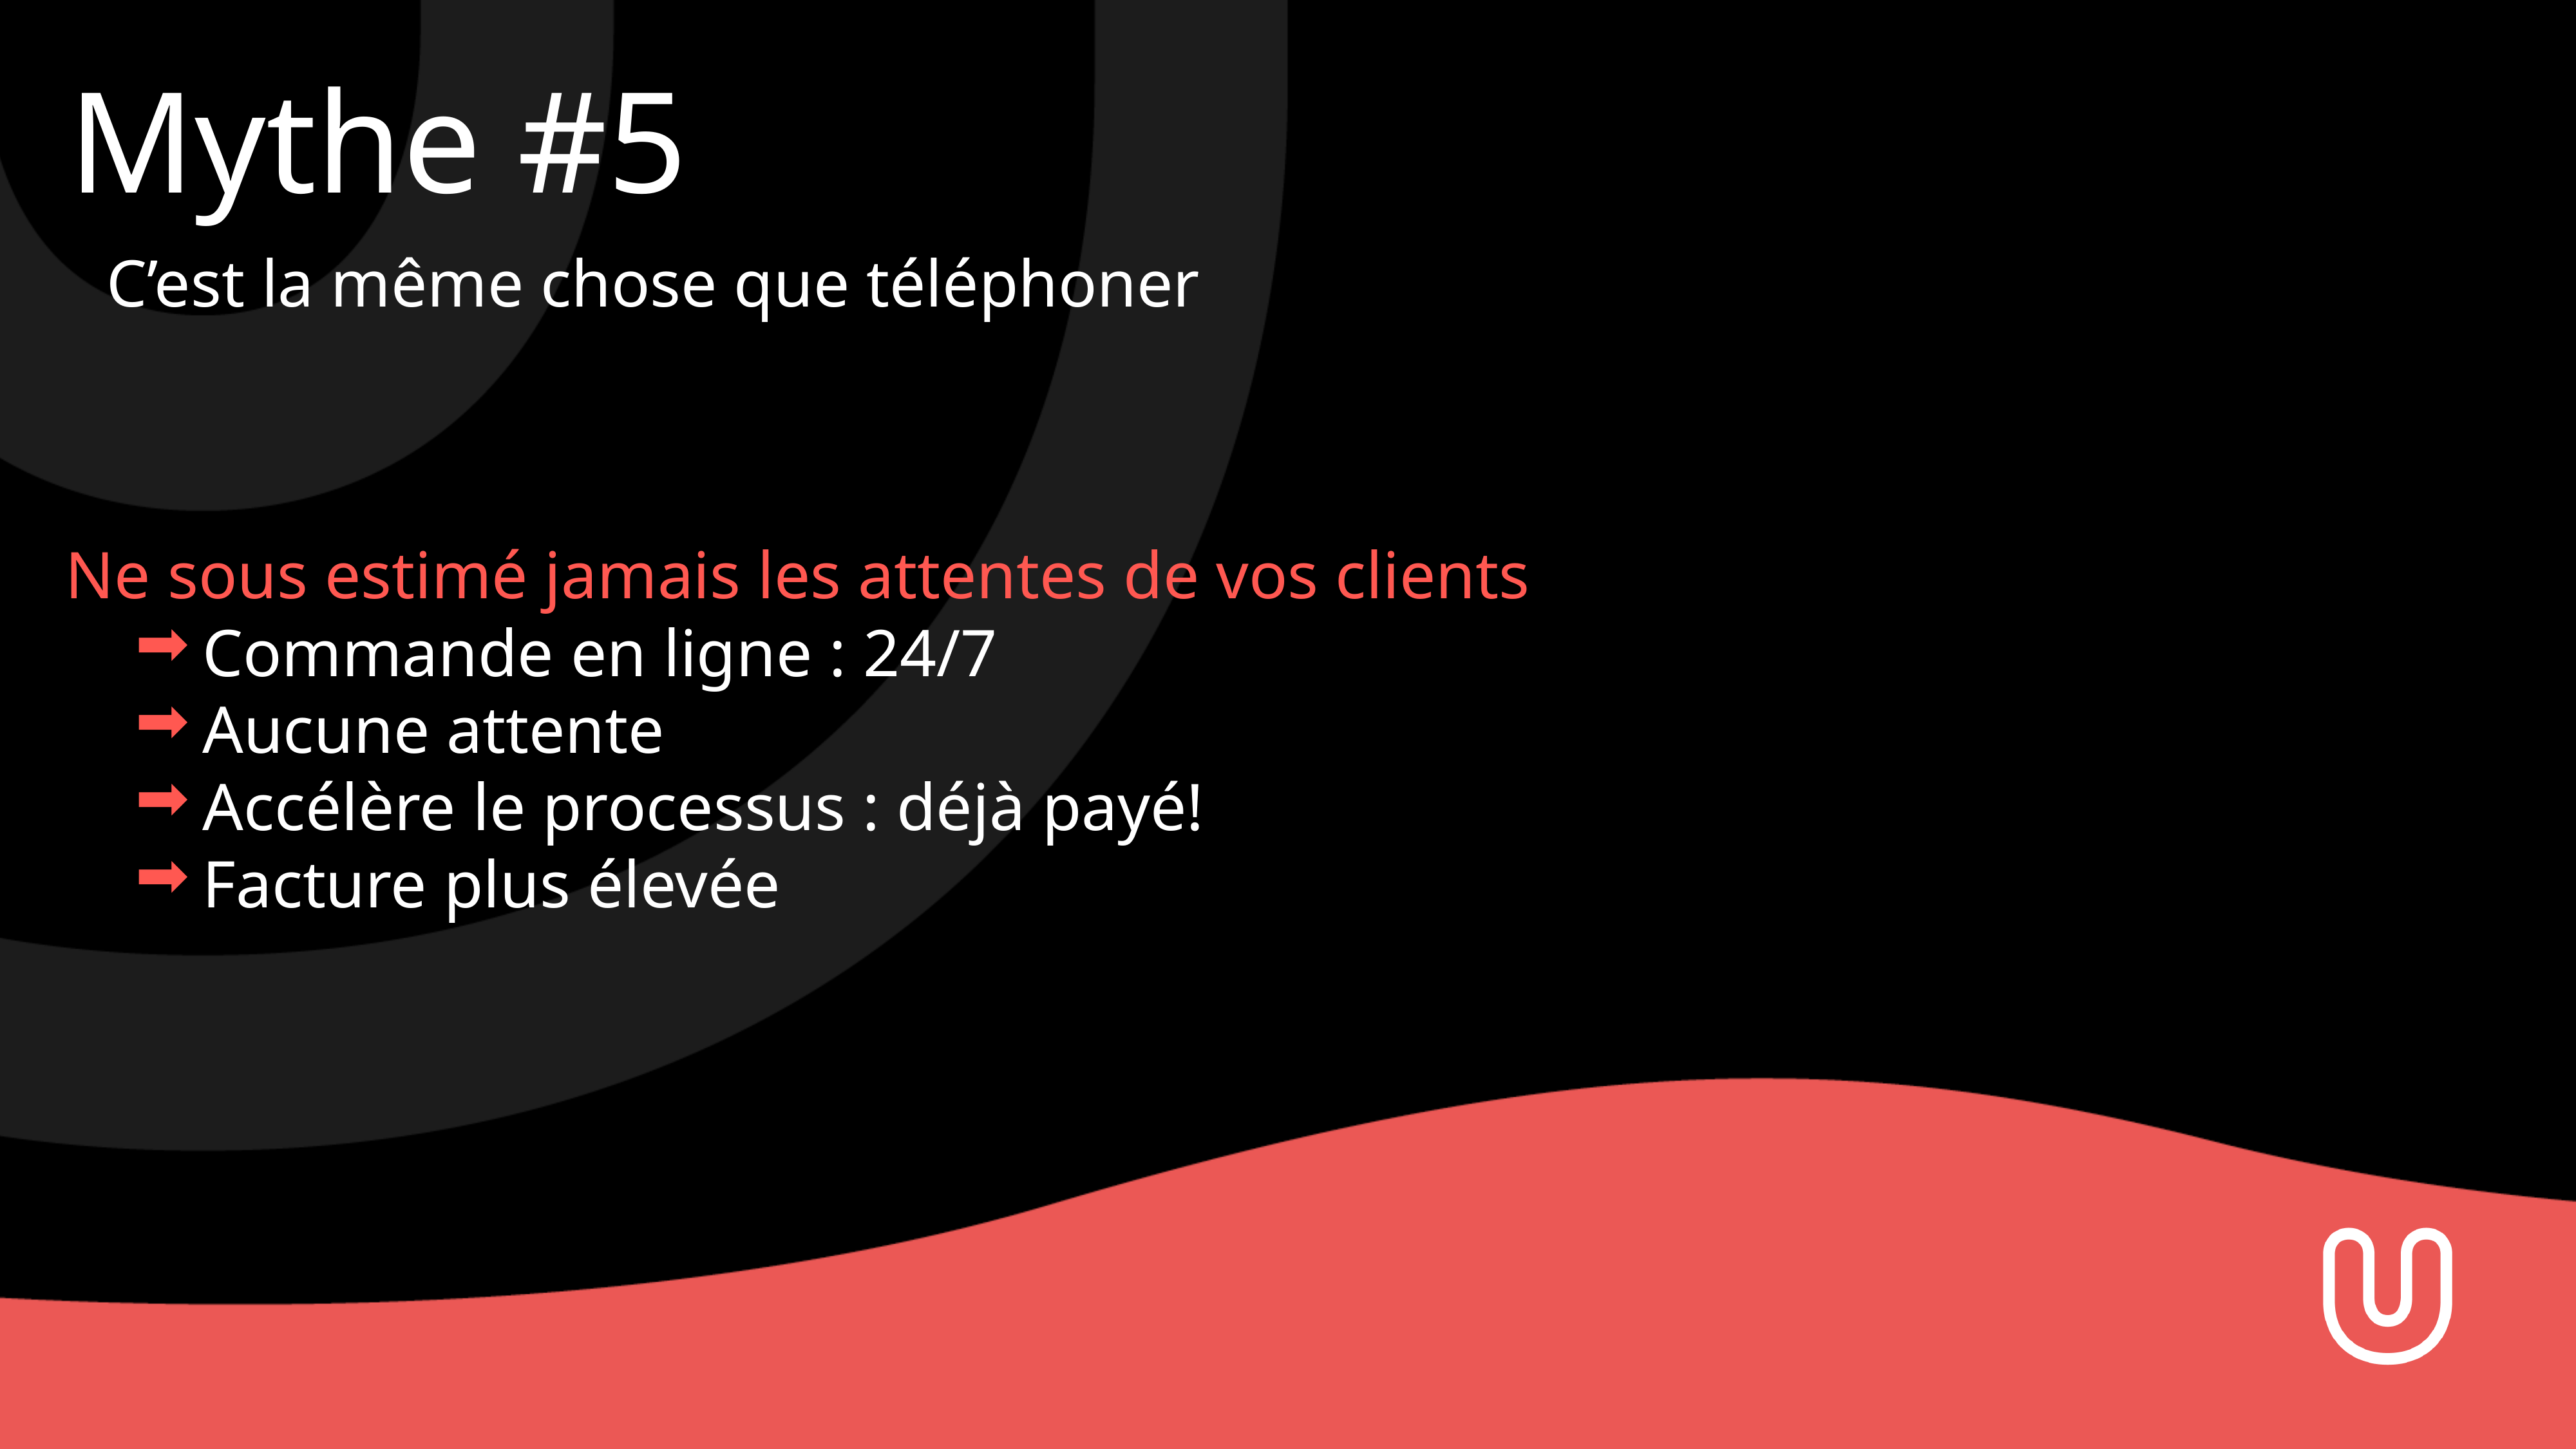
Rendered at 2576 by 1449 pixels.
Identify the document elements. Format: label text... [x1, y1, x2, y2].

text_box C’est la même chose que téléphoner [106, 257, 2186, 319]
text_box Mythe #5 [68, 53, 688, 222]
picture [0, 0, 2576, 1449]
text_box Ne sous estimé jamais les attentes de vos clients Commande en ligne : 24/7 Aucune attente Accélère le processus : déjà payé! Facture plus élevée [65, 535, 2257, 921]
